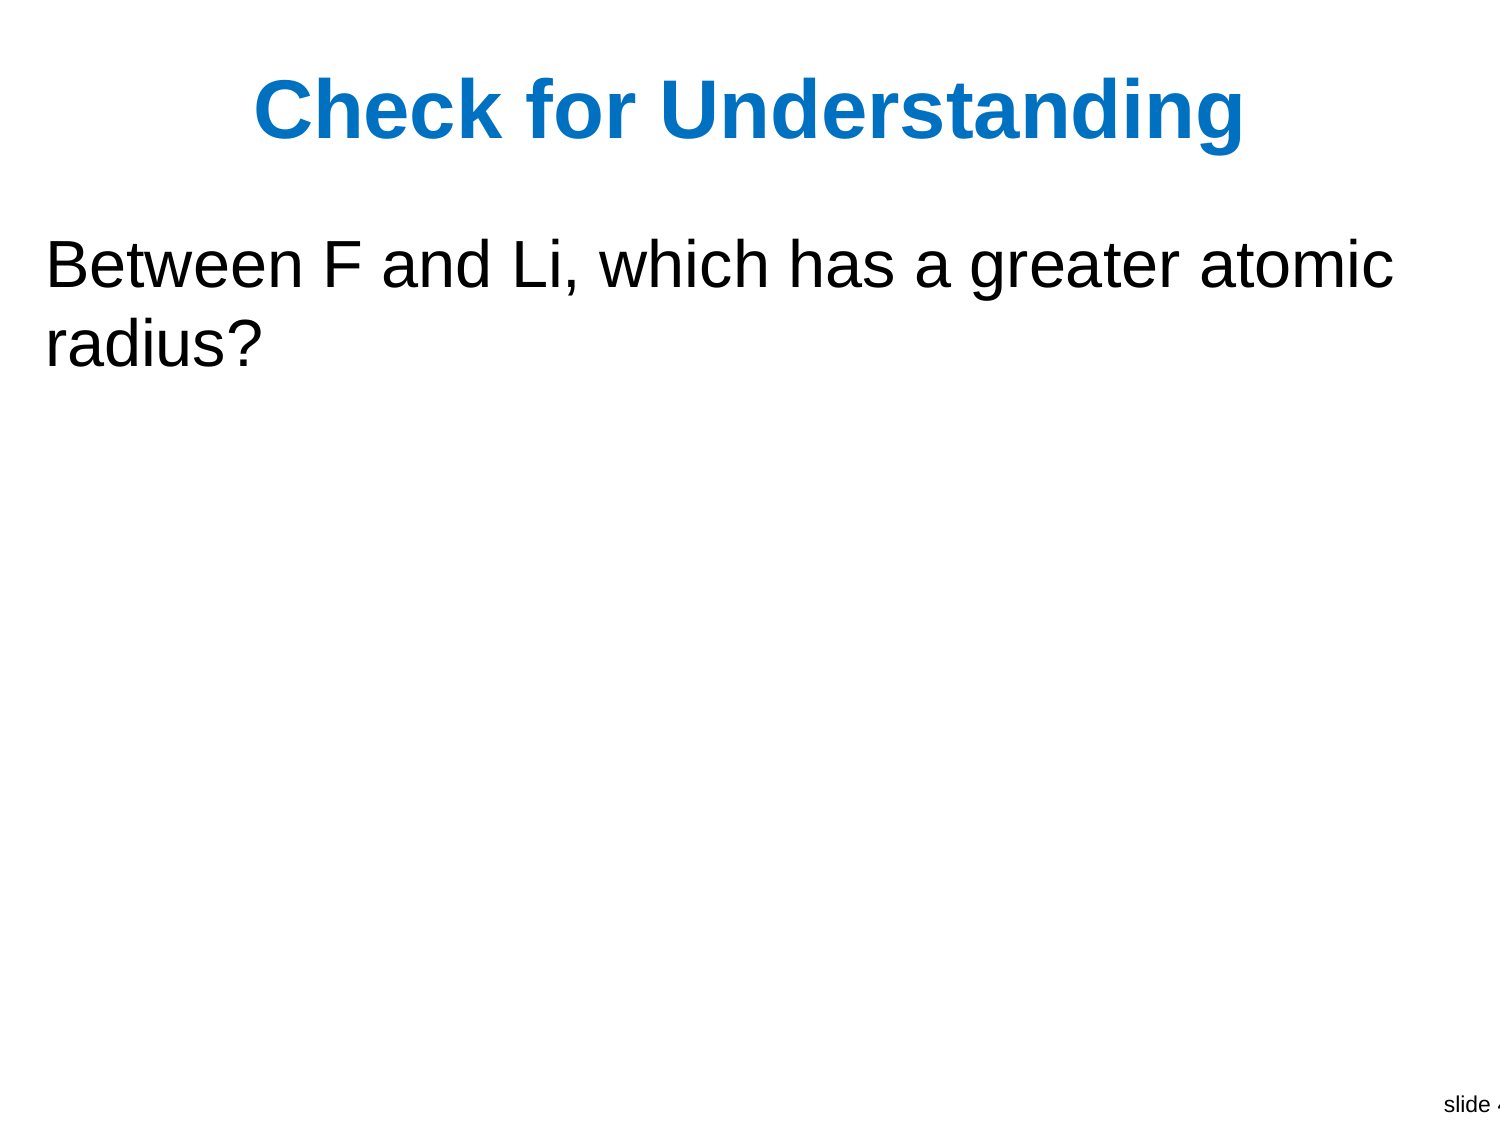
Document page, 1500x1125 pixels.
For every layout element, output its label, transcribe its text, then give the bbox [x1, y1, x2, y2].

title Check for Understanding [30, 45, 1470, 165]
list Between F and Li, which has a greater atomic radius? [30, 212, 1470, 1055]
